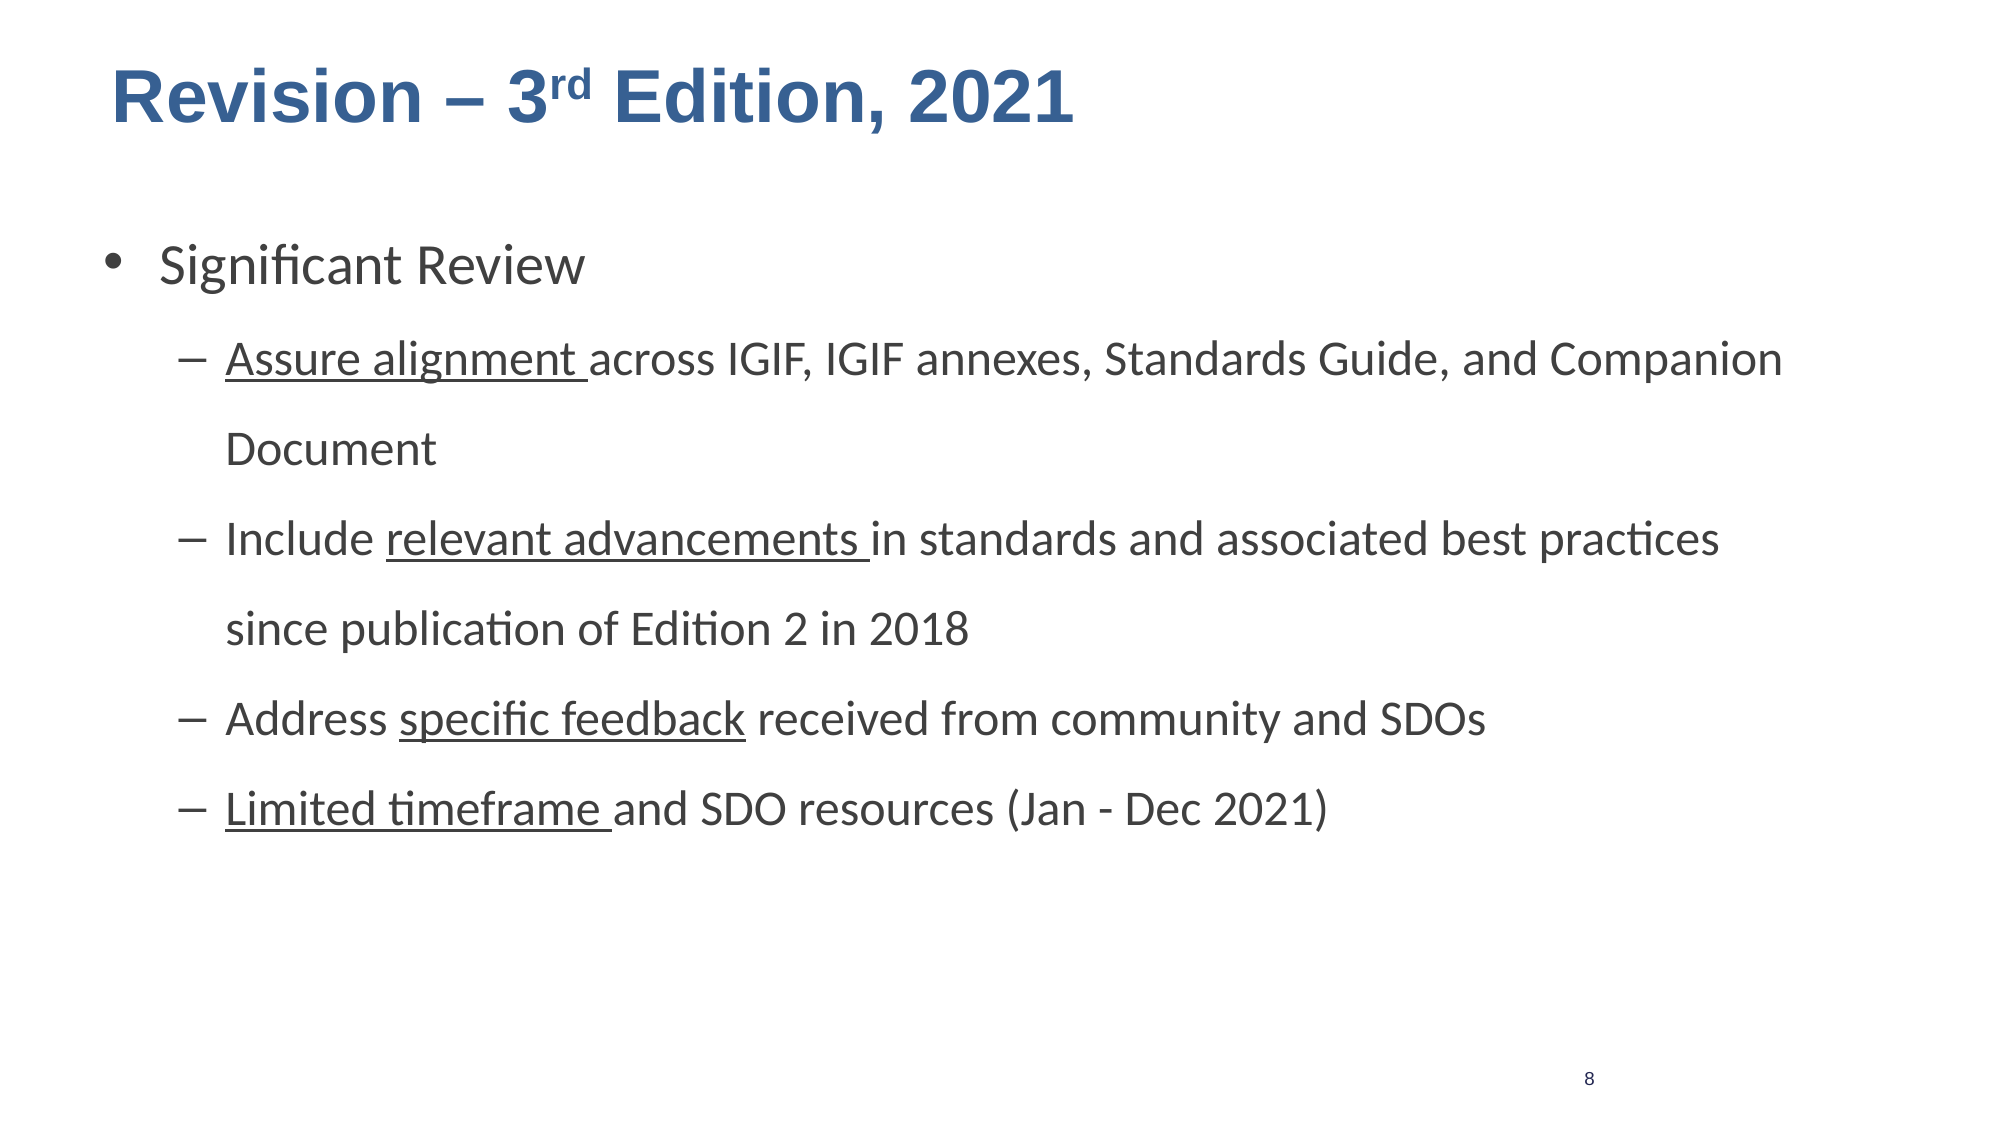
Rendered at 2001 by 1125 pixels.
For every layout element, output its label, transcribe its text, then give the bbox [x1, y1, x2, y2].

text_box Significant Review Assure alignment across IGIF, IGIF annexes, Standards Guide, and Companion Document Include relevant advancements in standards and associated best practices since publication of Edition 2 in 2018 Address specific feedback received from community and SDOs Limited timeframe and SDO resources (Jan - Dec 2021) [88, 218, 1811, 1034]
text_box Revision – 3rd Edition, 2021 [97, 39, 1091, 145]
